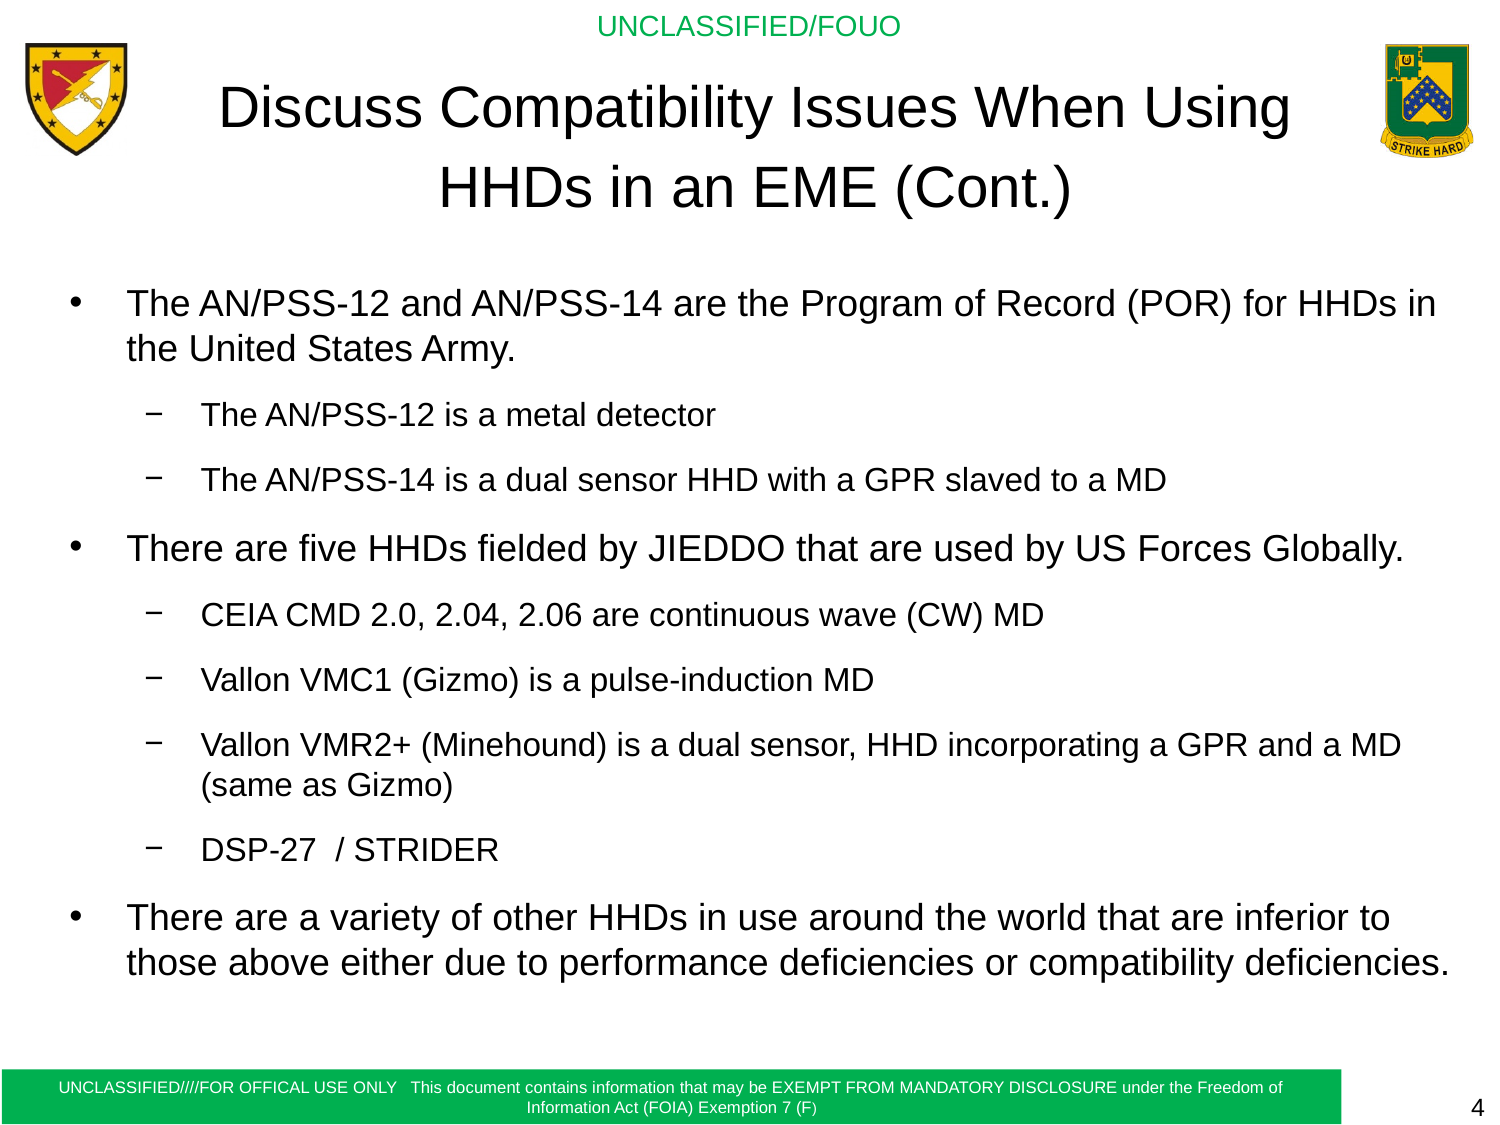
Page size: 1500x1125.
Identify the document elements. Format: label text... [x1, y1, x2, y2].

slide_number 4 [1149, 1087, 1500, 1125]
text_box Discuss Compatibility Issues When Using HHDs in an EME (Cont.) [137, 51, 1375, 227]
text_box The AN/PSS-12 and AN/PSS-14 are the Program of Record (POR) for HHDs in the United States Army. The AN/PSS-12 is a metal detector The AN/PSS-14 is a dual sensor HHD with a GPR slaved to a MD There are five HHDs fielded by JIEDDO that are used by US Forces Globally. CEIA CMD 2.0, 2.04, 2.06 are continuous wave (CW) MD Vallon VMC1 (Gizmo) is a pulse-induction MD Vallon VMR2+ (Minehound) is a dual sensor, HHD incorporating a GPR and a MD (same as Gizmo) DSP-27 / STRIDER There are a variety of other HHDs in use around the world that are inferior to those above either due to performance deficiencies or compatibility deficiencies. [54, 271, 1475, 991]
picture [1380, 44, 1474, 158]
picture [19, 43, 133, 156]
